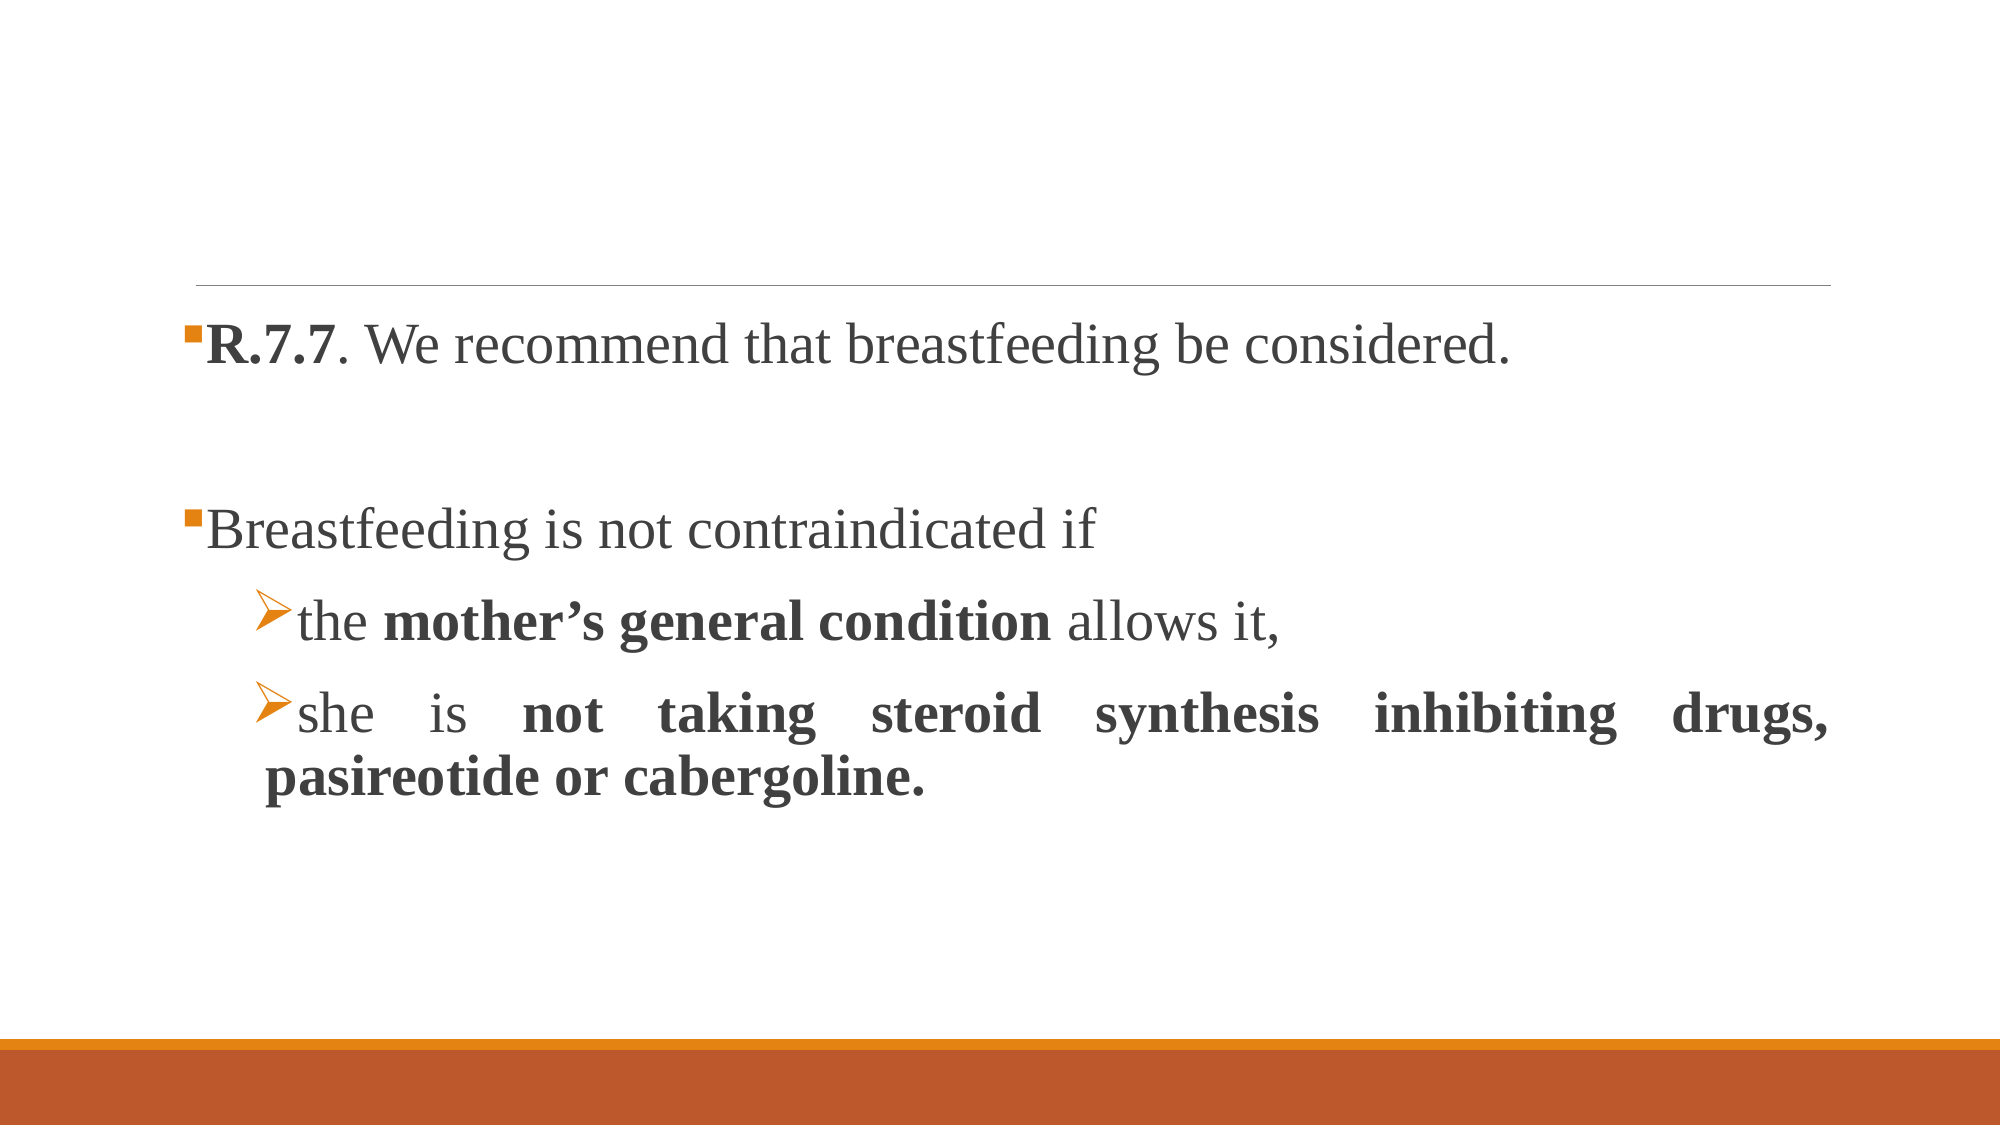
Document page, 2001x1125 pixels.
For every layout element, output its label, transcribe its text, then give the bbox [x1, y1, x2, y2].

list R.7.7. We recommend that breastfeeding be considered. Breastfeeding is not contraindicated if the mother’s general condition allows it, she is not taking steroid synthesis inhibiting drugs, pasireotide or cabergoline. [180, 305, 1830, 886]
